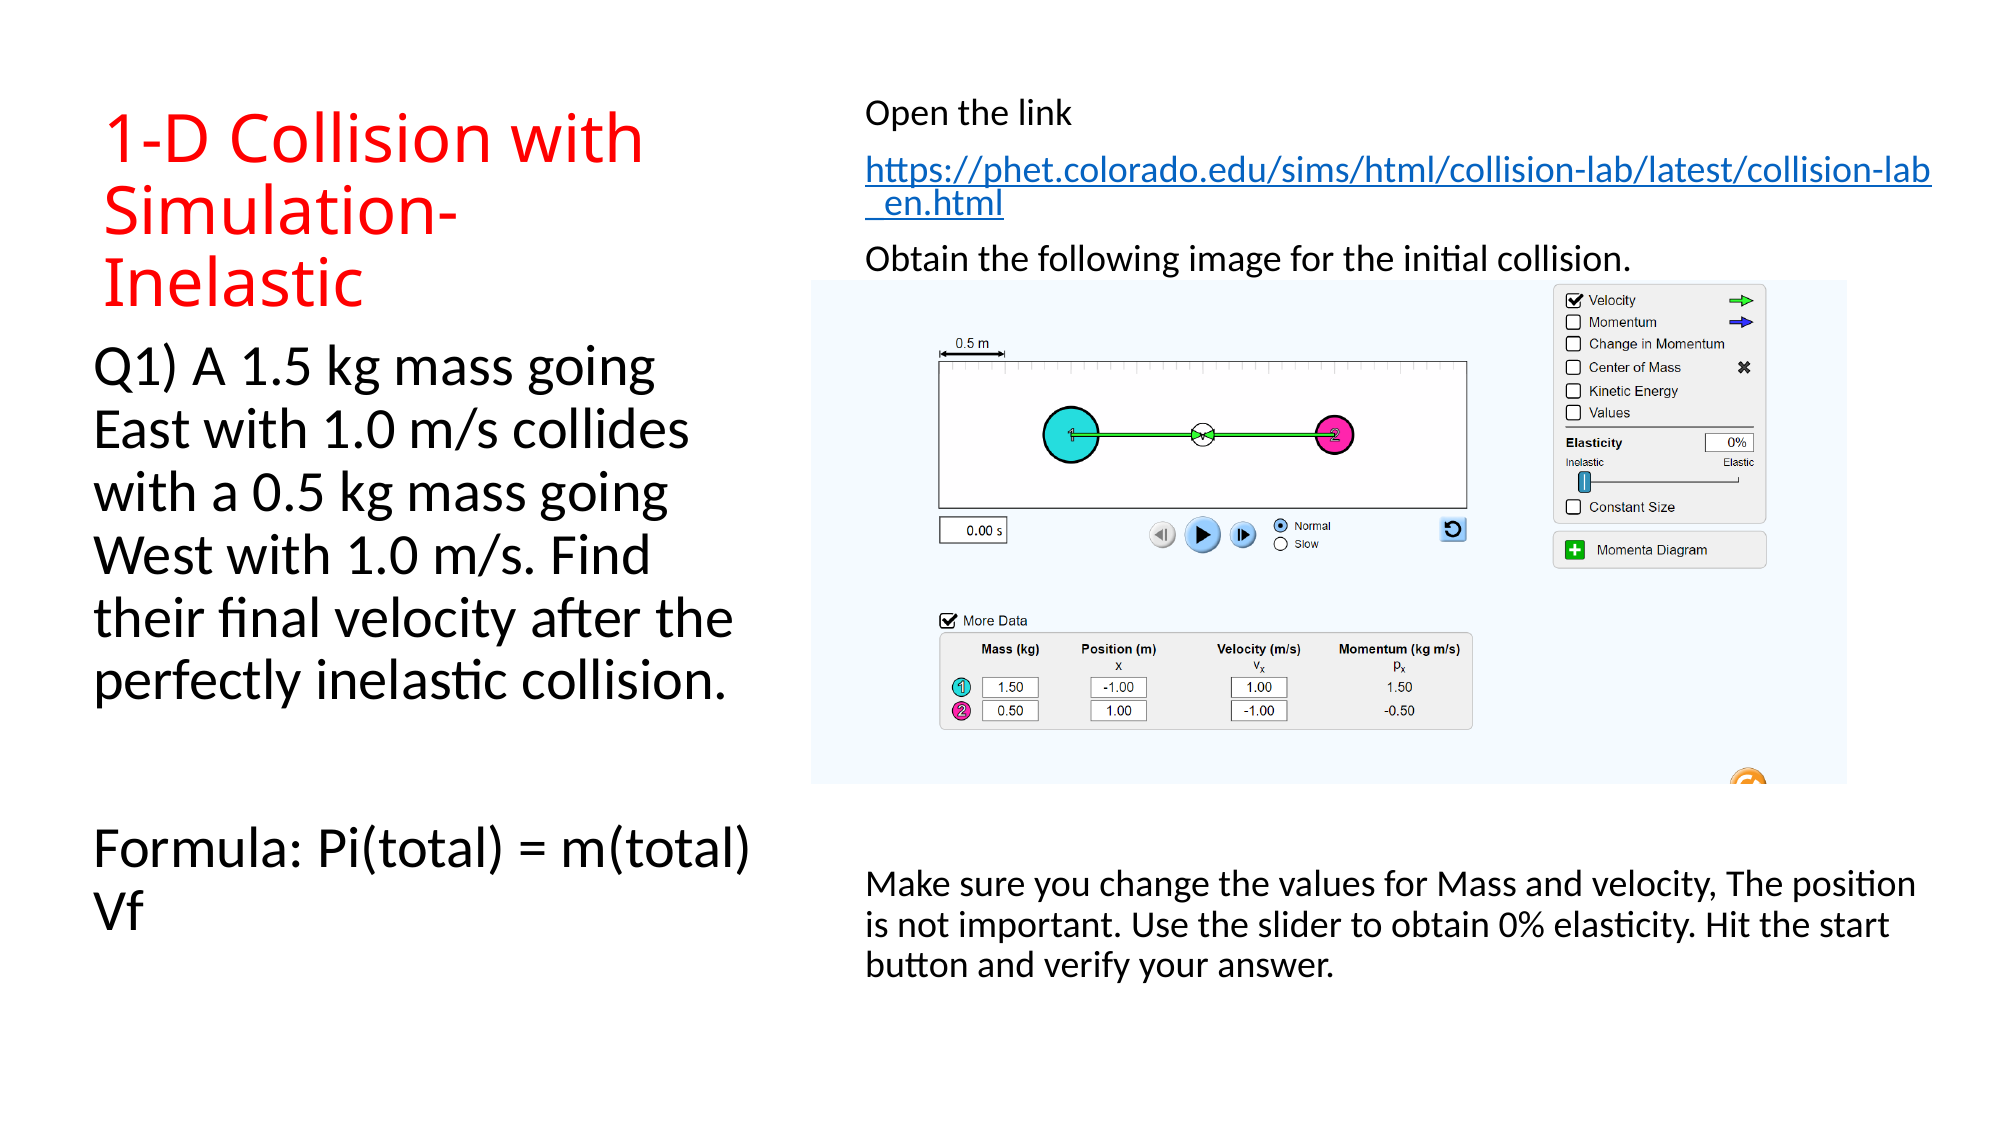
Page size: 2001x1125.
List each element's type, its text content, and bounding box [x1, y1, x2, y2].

list Open the link https://phet.colorado.edu/sims/html/collision-lab/latest/collision-lab_en.html Obtain the following image for the initial collision. Make sure you change the values for Mass and velocity, The position is not important. Use the slider to obtain 0% elasticity. Hit the start button and verify your answer. [850, 85, 1954, 962]
list Q1) A 1.5 kg mass going East with 1.0 m/s collides with a 0.5 kg mass going West with 1.0 m/s. Find their final velocity after the perfectly inelastic collision. Formula: Pi(total) = m(total) Vf [78, 328, 779, 995]
picture [810, 280, 1847, 784]
title 1-D Collision with Simulation-Inelastic [88, 65, 734, 328]
